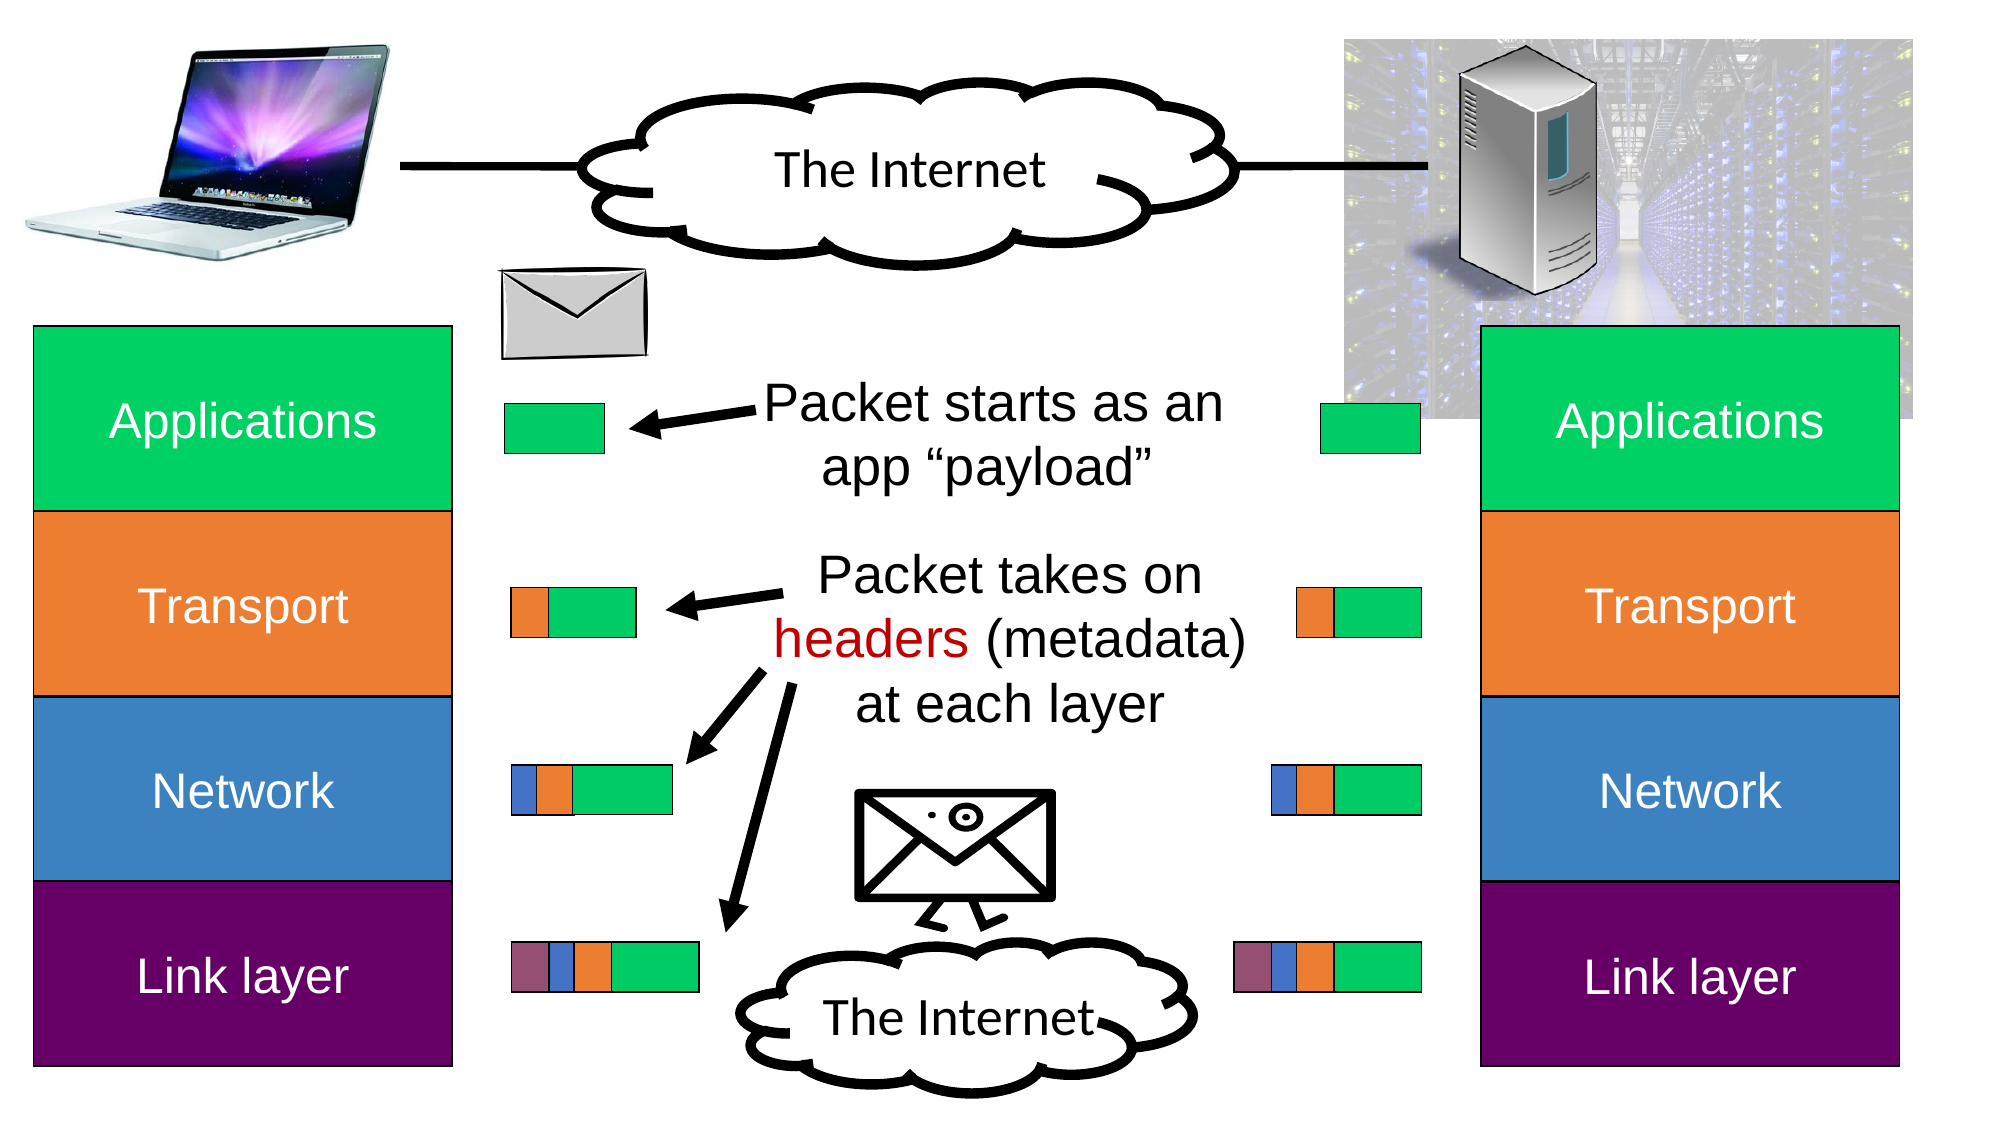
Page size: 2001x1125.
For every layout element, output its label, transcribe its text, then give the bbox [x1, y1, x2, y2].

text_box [1271, 764, 1422, 815]
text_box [582, 81, 1235, 265]
text_box [504, 403, 605, 454]
picture [854, 788, 1056, 933]
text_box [1480, 325, 1900, 1067]
picture [13, 36, 400, 270]
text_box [1296, 587, 1422, 638]
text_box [33, 325, 453, 1067]
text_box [1233, 942, 1422, 993]
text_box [685, 669, 764, 765]
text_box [665, 593, 784, 611]
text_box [628, 409, 756, 430]
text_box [725, 682, 793, 933]
picture [1344, 39, 1913, 419]
text_box Packet starts as an app “payload” [743, 359, 1247, 505]
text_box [740, 941, 1193, 1093]
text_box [511, 764, 673, 815]
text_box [511, 942, 699, 993]
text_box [511, 587, 637, 638]
text_box [1320, 403, 1421, 454]
text_box Packet takes on headers (metadata) at each layer [730, 531, 1292, 742]
picture [497, 267, 649, 360]
